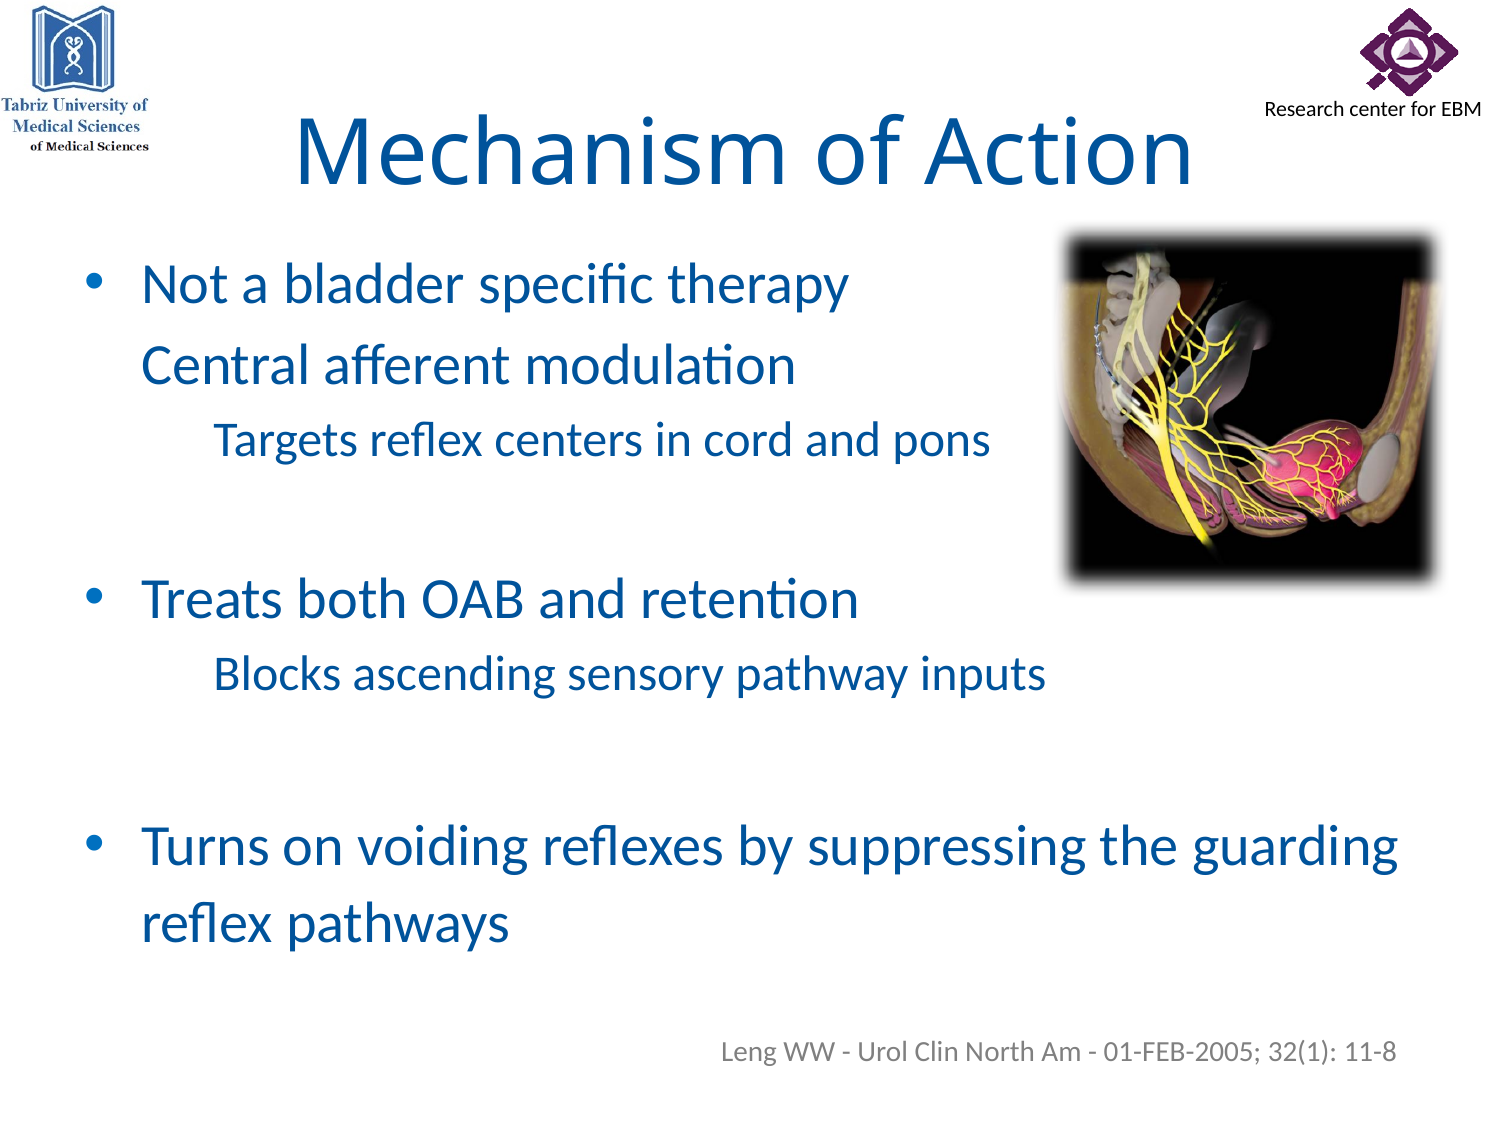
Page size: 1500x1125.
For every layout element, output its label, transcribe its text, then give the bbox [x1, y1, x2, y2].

text_box Leng WW - Urol Clin North Am - 01-FEB-2005; 32(1): 11-8 [699, 1024, 1450, 1075]
picture [1350, 0, 1468, 105]
title Mechanism of Action [64, 53, 1425, 242]
picture [0, 0, 161, 161]
picture [1049, 217, 1451, 599]
list Not a bladder specific therapy Central afferent modulation Targets reflex centers in cord and pons Treats both OAB and retention Blocks ascending sensory pathway inputs Turns on voiding reflexes by suppressing the guarding reflex pathways [69, 237, 1431, 815]
